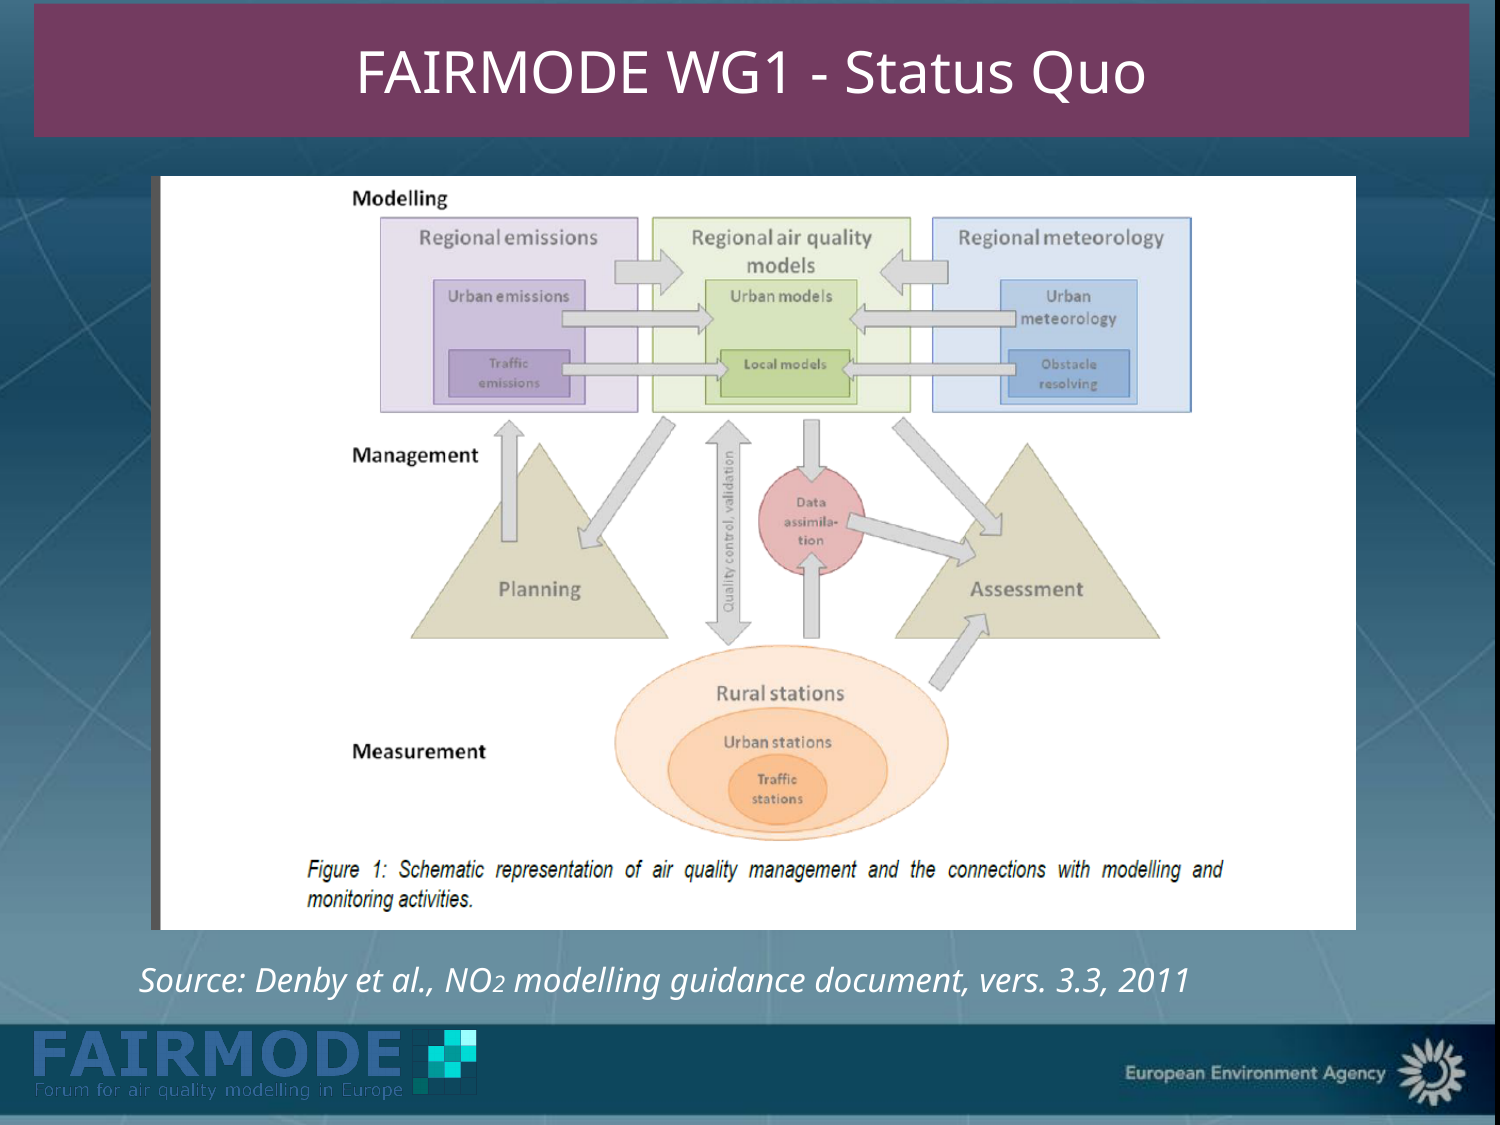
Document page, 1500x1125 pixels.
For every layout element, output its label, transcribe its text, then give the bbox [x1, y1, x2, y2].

text_box Source: Denby et al., NO2 modelling guidance document, vers. 3.3, 2011 [123, 952, 1447, 1007]
picture [150, 176, 1356, 931]
title FAIRMODE WG1 - Status Quo [34, 3, 1470, 138]
picture [17, 1022, 478, 1104]
